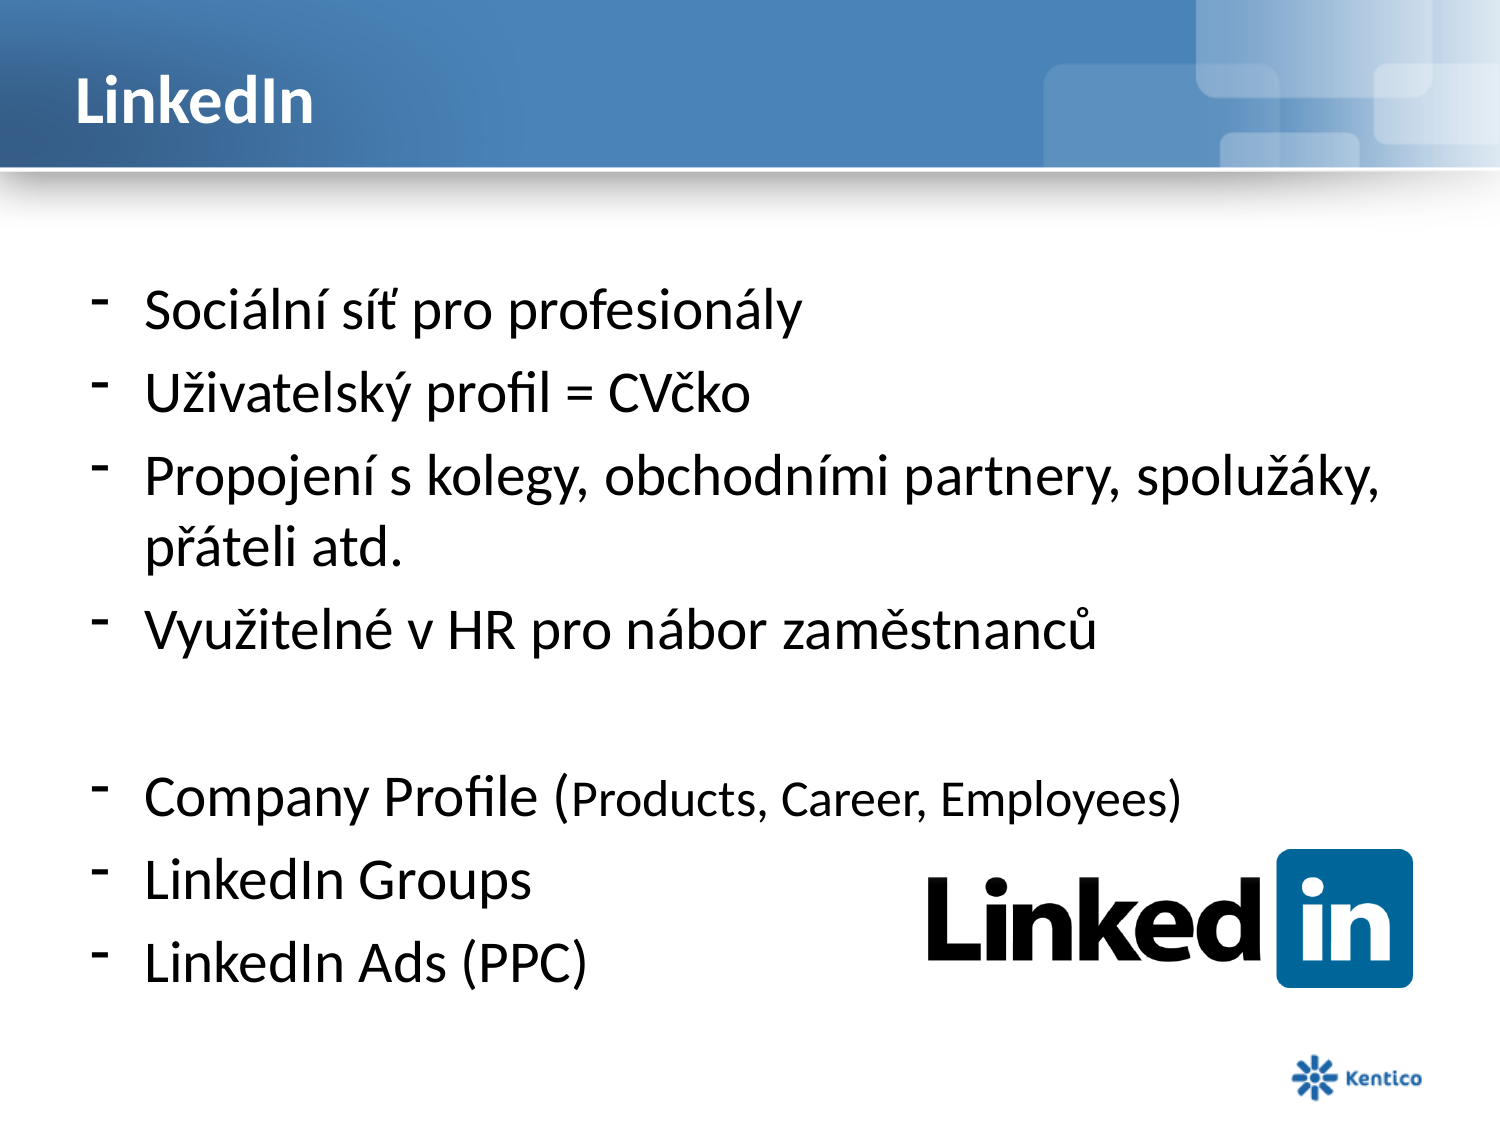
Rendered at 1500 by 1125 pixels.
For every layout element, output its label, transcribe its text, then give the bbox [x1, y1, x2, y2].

picture [0, 0, 1500, 1125]
title LinkedIn [75, 54, 1425, 149]
list Sociální síť pro profesionály Uživatelský profil = CVčko Propojení s kolegy, obchodními partnery, spolužáky, přáteli atd. Využitelné v HR pro nábor zaměstnanců Company Profile (Products, Career, Employees) LinkedIn Groups LinkedIn Ads (PPC) [75, 262, 1425, 1005]
